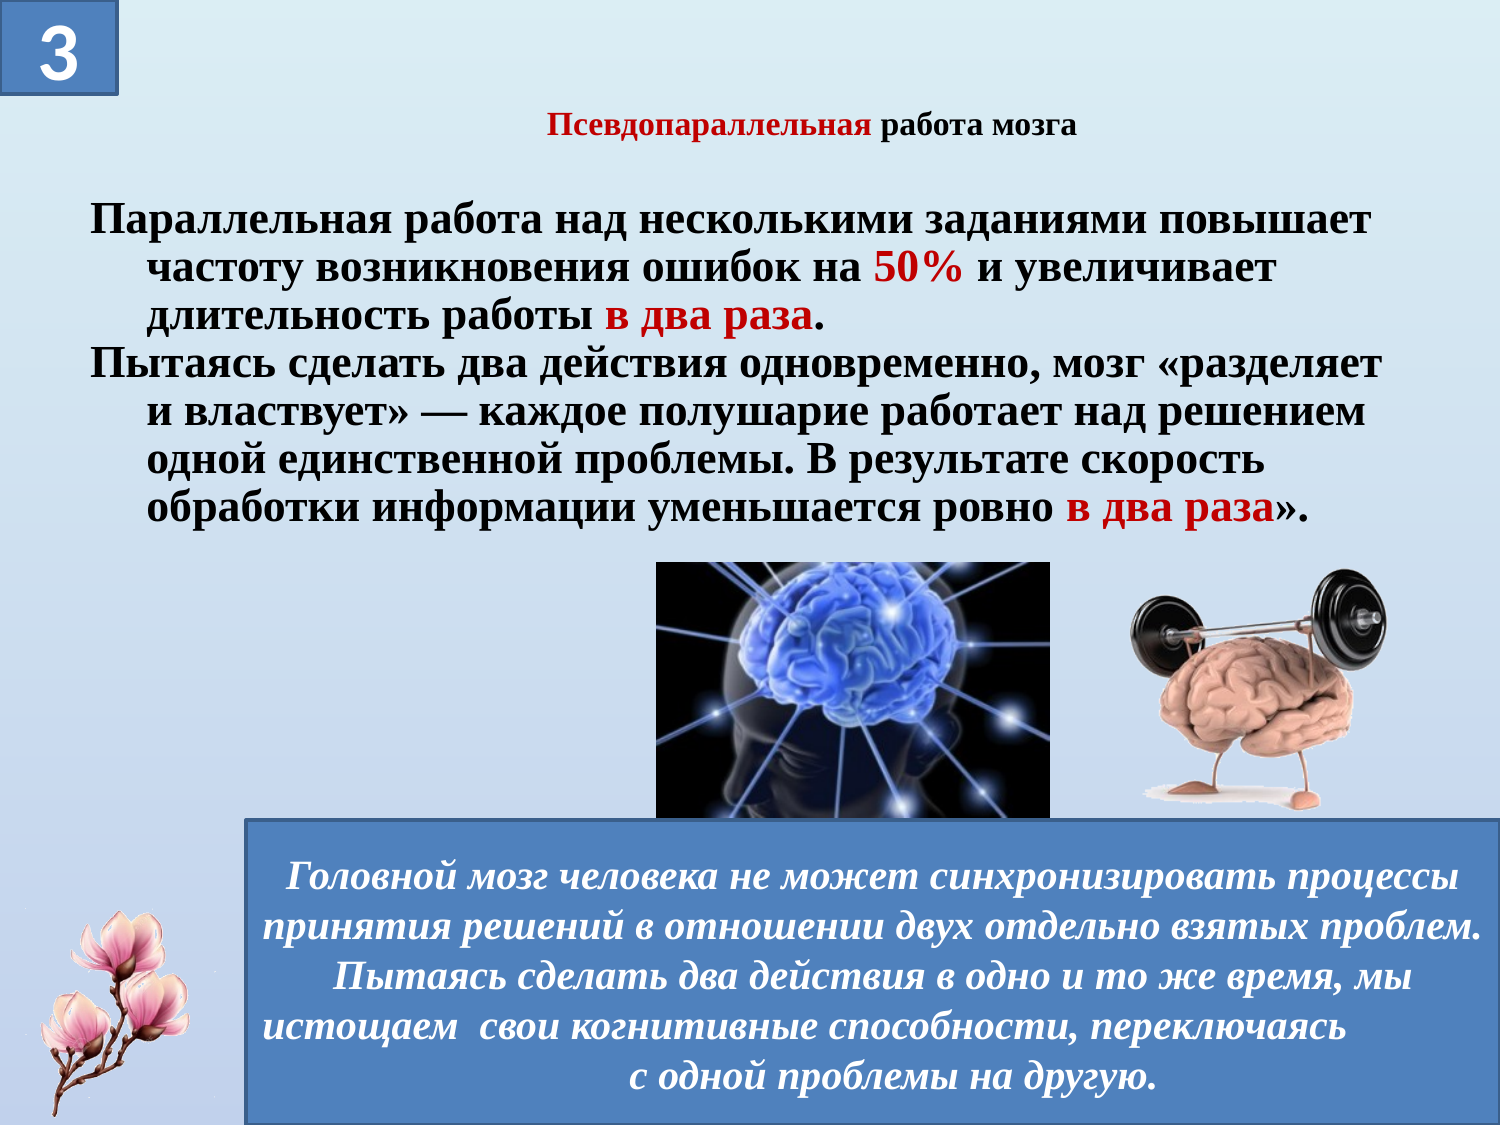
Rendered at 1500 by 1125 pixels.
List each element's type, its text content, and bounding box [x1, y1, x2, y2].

title Псевдопараллельная работа мозга [199, 93, 1425, 187]
picture [0, 902, 223, 1125]
list Параллельная работа над несколькими заданиями повышает частоту возникновения ошибок на 50% и увеличивает длительность работы в два раза. Пытаясь сделать два действия одновременно, мозг «разделяет и властвует» — каждое полушарие работает над решением одной единственной проблемы. В результате скорость обработки информации уменьшается ровно в два раза». [75, 187, 1425, 1005]
text_box 3 [0, 0, 119, 96]
text_box Головной мозг человека не может синхронизировать процессы принятия решений в отношении двух отдельно взятых проблем. Пытаясь сделать два действия в одно и то же время, мы истощаем свои когнитивные способности, переключаясь с одной проблемы на другую. [244, 818, 1500, 1125]
picture [655, 562, 1050, 819]
picture [1101, 562, 1405, 815]
